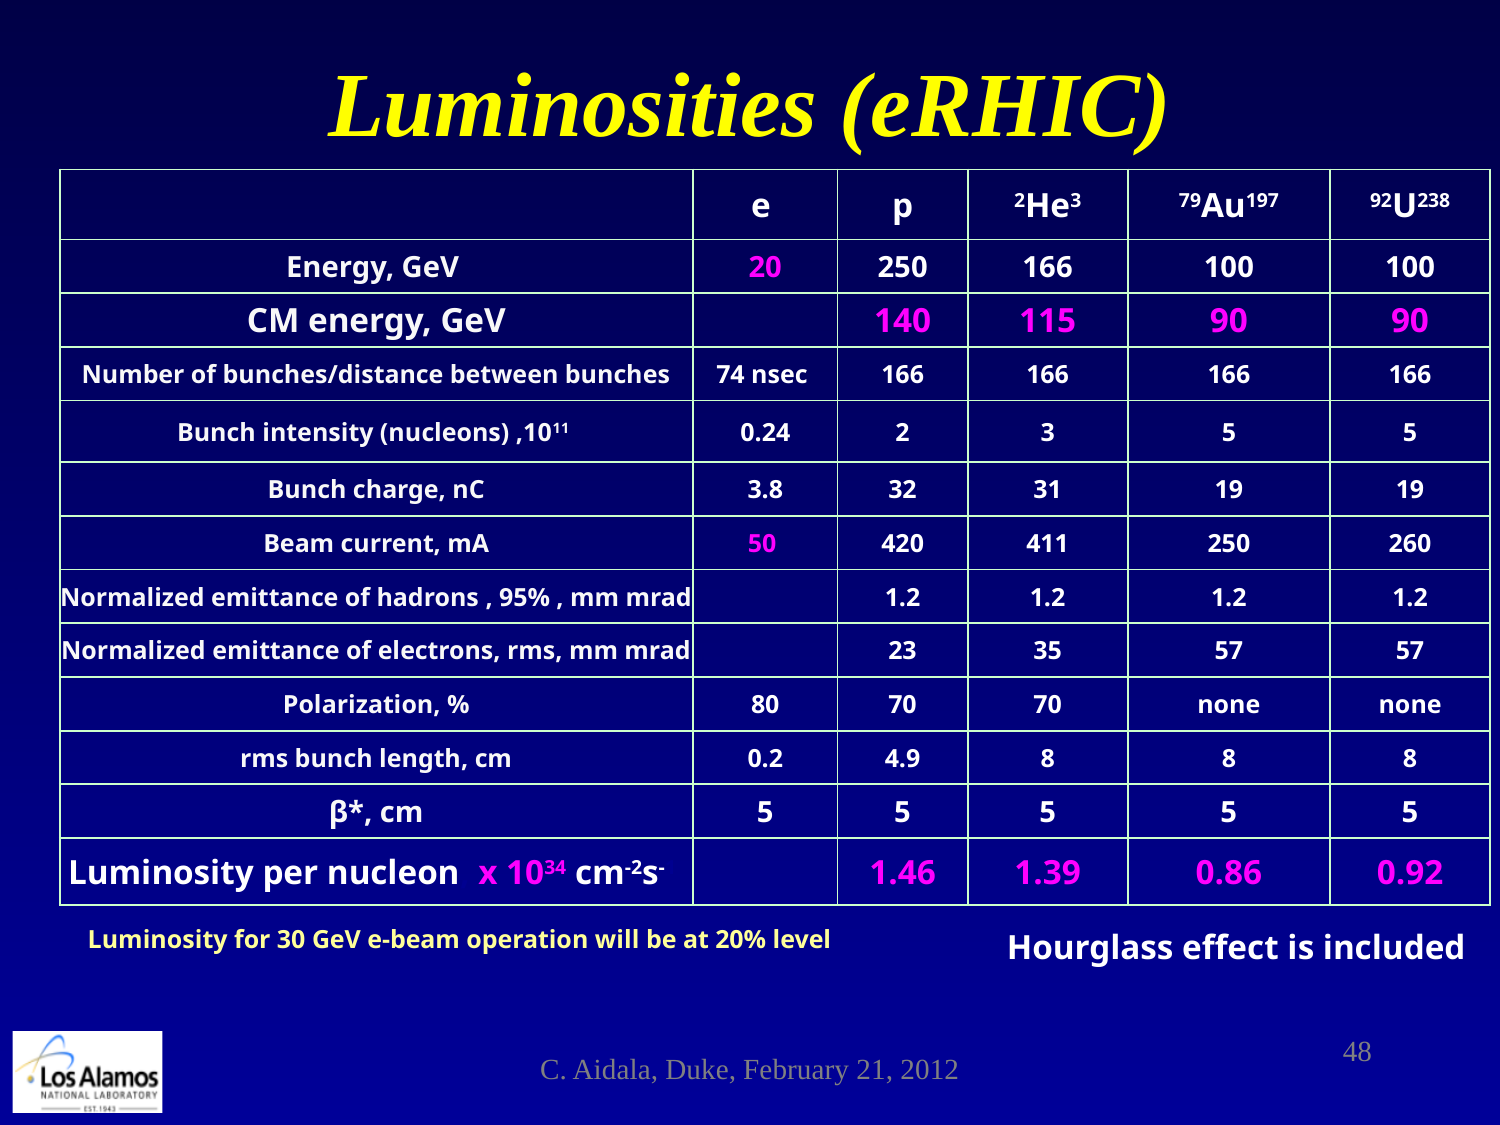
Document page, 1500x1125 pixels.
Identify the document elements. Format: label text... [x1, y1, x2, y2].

table_cell 4.9 [838, 732, 967, 783]
table_cell Luminosity per nucleon, x 1034 cm-2s-1 [61, 839, 692, 904]
table_cell none [1331, 678, 1489, 730]
table_cell Number of bunches/distance between bunches [61, 348, 692, 400]
table_cell 70 [969, 678, 1127, 730]
table_cell 90 [1331, 294, 1489, 346]
table_cell 5 [969, 785, 1127, 837]
table_cell [694, 839, 837, 904]
table_cell Energy, GeV [61, 240, 692, 292]
table_cell 420 [838, 517, 967, 569]
table_header p [838, 170, 967, 239]
table_cell Bunch intensity (nucleons) ,1011 [61, 401, 692, 461]
table_header 2He3 [969, 170, 1127, 239]
table_cell 74 nsec [694, 348, 837, 400]
slide_number 48 [1074, 1024, 1388, 1101]
table_cell 0.92 [1331, 839, 1489, 904]
table_header 92U238 [1331, 170, 1489, 239]
table_cell Normalized emittance of hadrons , 95% , mm mrad [61, 570, 692, 622]
table_cell 1.46 [838, 839, 967, 904]
table_cell 250 [1129, 517, 1329, 569]
table_cell 31 [969, 463, 1127, 515]
table_header e [694, 170, 837, 239]
table_cell 115 [969, 294, 1127, 346]
table_cell none [1129, 678, 1329, 730]
table_cell 1.2 [1129, 570, 1329, 622]
table_header 79Au197 [1129, 170, 1329, 239]
table_cell 1.2 [838, 570, 967, 622]
table_cell 100 [1129, 240, 1329, 292]
table_cell Normalized emittance of electrons, rms, mm mrad [61, 624, 692, 676]
table_cell 166 [1129, 348, 1329, 400]
table_cell 0.2 [694, 732, 837, 783]
table_cell 1.2 [969, 570, 1127, 622]
table_cell 5 [1331, 401, 1489, 461]
table_cell 166 [1331, 348, 1489, 400]
table_cell 3 [969, 401, 1127, 461]
table_cell 166 [969, 240, 1127, 292]
table_cell 166 [969, 348, 1127, 400]
table_cell 35 [969, 624, 1127, 676]
text_box Hourglass effect is included [992, 918, 1490, 974]
table_cell 0.86 [1129, 839, 1329, 904]
table_cell 50 [694, 517, 837, 569]
table_cell 32 [838, 463, 967, 515]
table_cell 140 [838, 294, 967, 346]
text_box Luminosity for 30 GeV e-beam operation will be at 20% level [56, 916, 865, 963]
table_cell 0.24 [694, 401, 837, 461]
footer C. Aidala, Duke, February 21, 2012 [437, 1042, 1063, 1096]
table_cell 8 [1129, 732, 1329, 783]
table_cell 57 [1129, 624, 1329, 676]
table_cell Polarization, % [61, 678, 692, 730]
table_cell 90 [1129, 294, 1329, 346]
table_cell 1.2 [1331, 570, 1489, 622]
table_header [61, 170, 692, 239]
table_cell 8 [1331, 732, 1489, 783]
table_cell 20 [694, 240, 837, 292]
table_cell 19 [1129, 463, 1329, 515]
table_cell Bunch charge, nC [61, 463, 692, 515]
table_cell Beam current, mA [61, 517, 692, 569]
title Luminosities (eRHIC) [37, 37, 1463, 163]
table_cell [694, 624, 837, 676]
table_cell 19 [1331, 463, 1489, 515]
table_cell 2 [838, 401, 967, 461]
table_cell 3.8 [694, 463, 837, 515]
table_cell CM energy, GeV [61, 294, 692, 346]
table_cell 5 [1129, 401, 1329, 461]
table_cell 23 [838, 624, 967, 676]
table_cell 57 [1331, 624, 1489, 676]
table_cell 8 [969, 732, 1127, 783]
table_cell 5 [694, 785, 837, 837]
table_cell 260 [1331, 517, 1489, 569]
table_cell 411 [969, 517, 1127, 569]
table_cell 100 [1331, 240, 1489, 292]
table_cell [694, 294, 837, 346]
table_cell β*, cm [61, 785, 692, 837]
table_cell rms bunch length, cm [61, 732, 692, 783]
table_cell 1.39 [969, 839, 1127, 904]
table_cell [694, 570, 837, 622]
table_cell 166 [838, 348, 967, 400]
table_cell 80 [694, 678, 837, 730]
table_cell 70 [838, 678, 967, 730]
table_cell 250 [838, 240, 967, 292]
table_cell 5 [1129, 785, 1329, 837]
table_cell 5 [838, 785, 967, 837]
table_cell 5 [1331, 785, 1489, 837]
